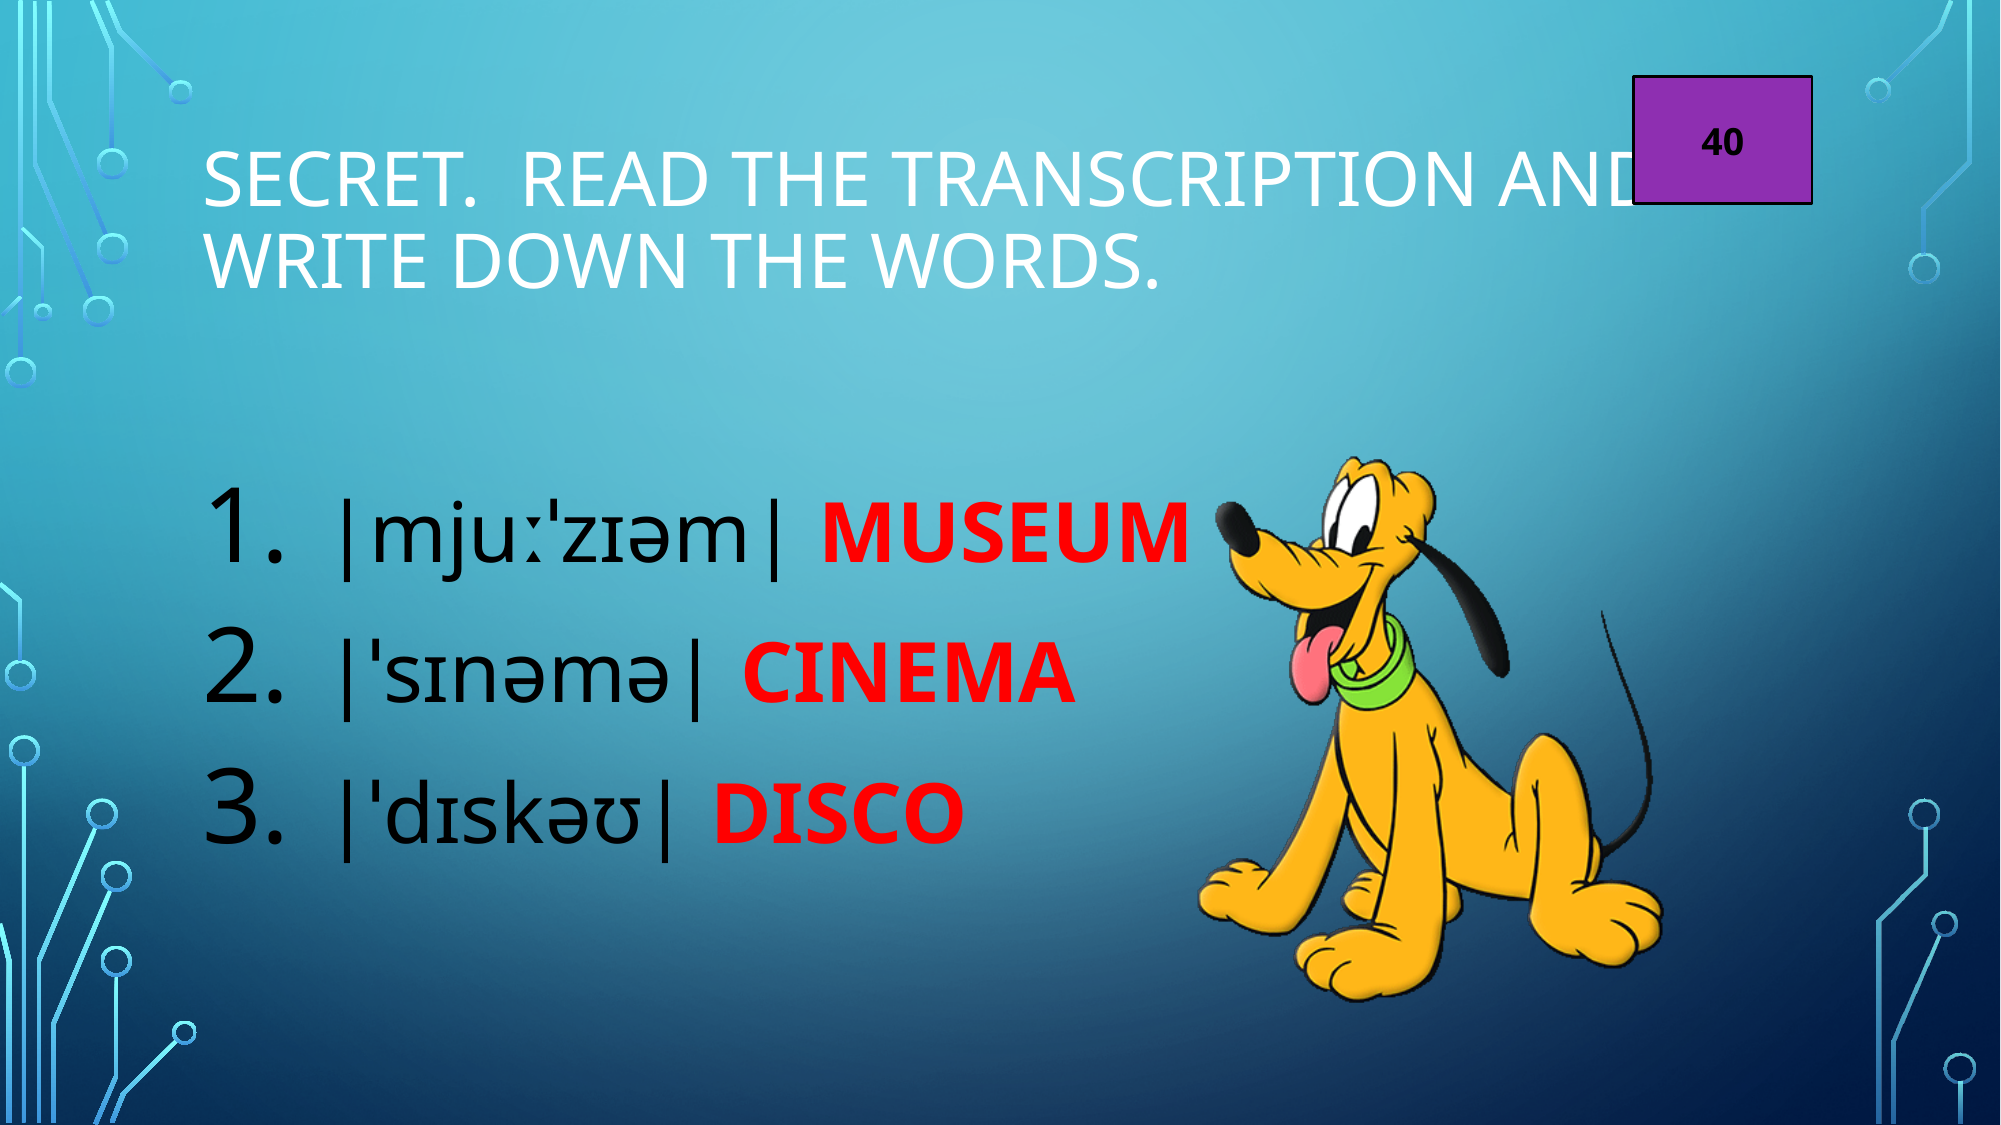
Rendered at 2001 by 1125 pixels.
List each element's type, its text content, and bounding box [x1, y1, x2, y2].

text_box 40 [1632, 75, 1813, 205]
picture [1163, 425, 1679, 1036]
list |mjuːˈzɪəm| MUSEUM |ˈsɪnəmə| CINEMA |ˈdɪskəʊ| DISCO [187, 333, 1255, 986]
title Secret. Read the transcription and write down the words. [187, 101, 1813, 344]
